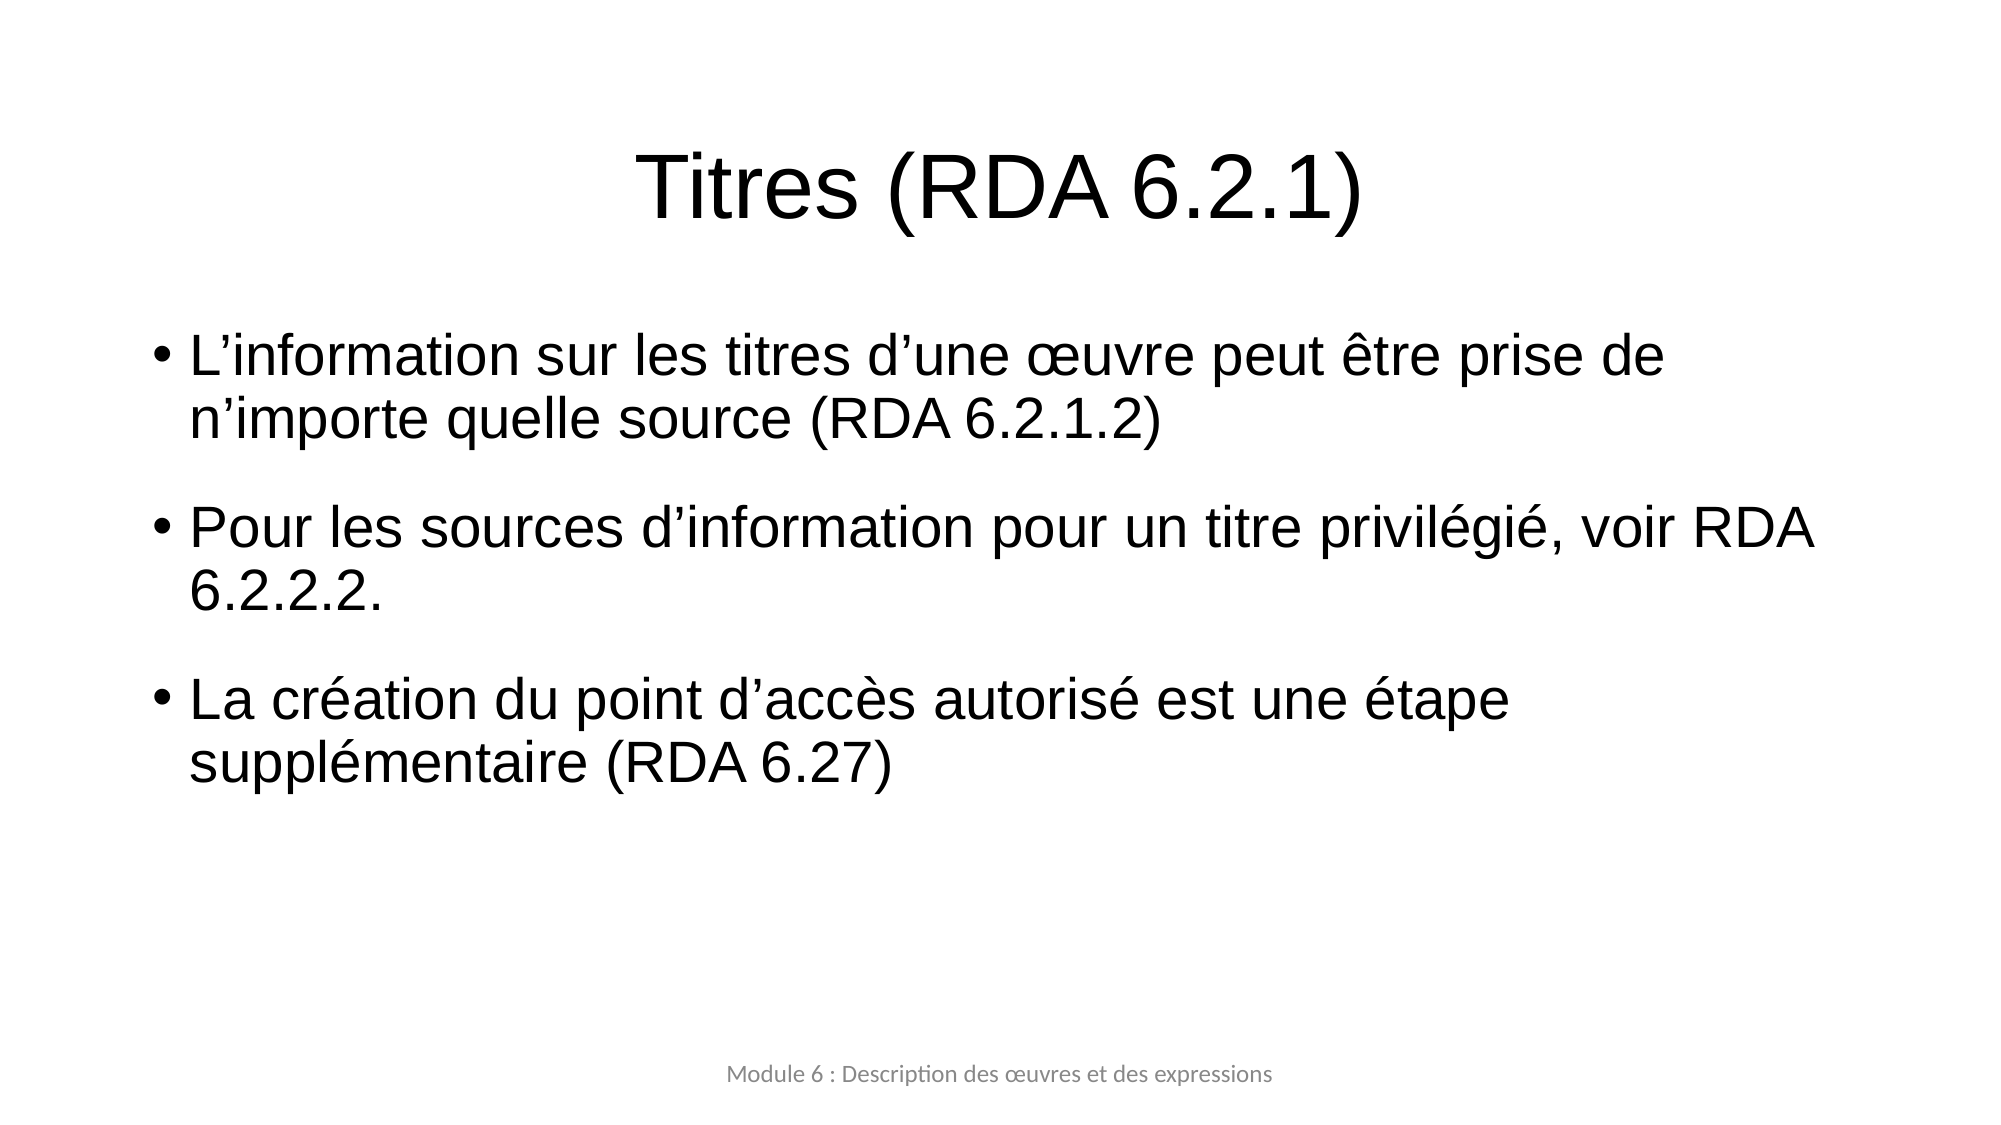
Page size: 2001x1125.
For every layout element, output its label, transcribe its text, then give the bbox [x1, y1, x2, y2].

title Titres (RDA 6.2.1) [137, 100, 1863, 278]
list L’information sur les titres d’une œuvre peut être prise de n’importe quelle source (RDA 6.2.1.2) Pour les sources d’information pour un titre privilégié, voir RDA 6.2.2.2. La création du point d’accès autorisé est une étape supplémentaire (RDA 6.27) [137, 317, 1863, 1014]
footer Module 6 : Description des œuvres et des expressions [662, 1042, 1338, 1103]
